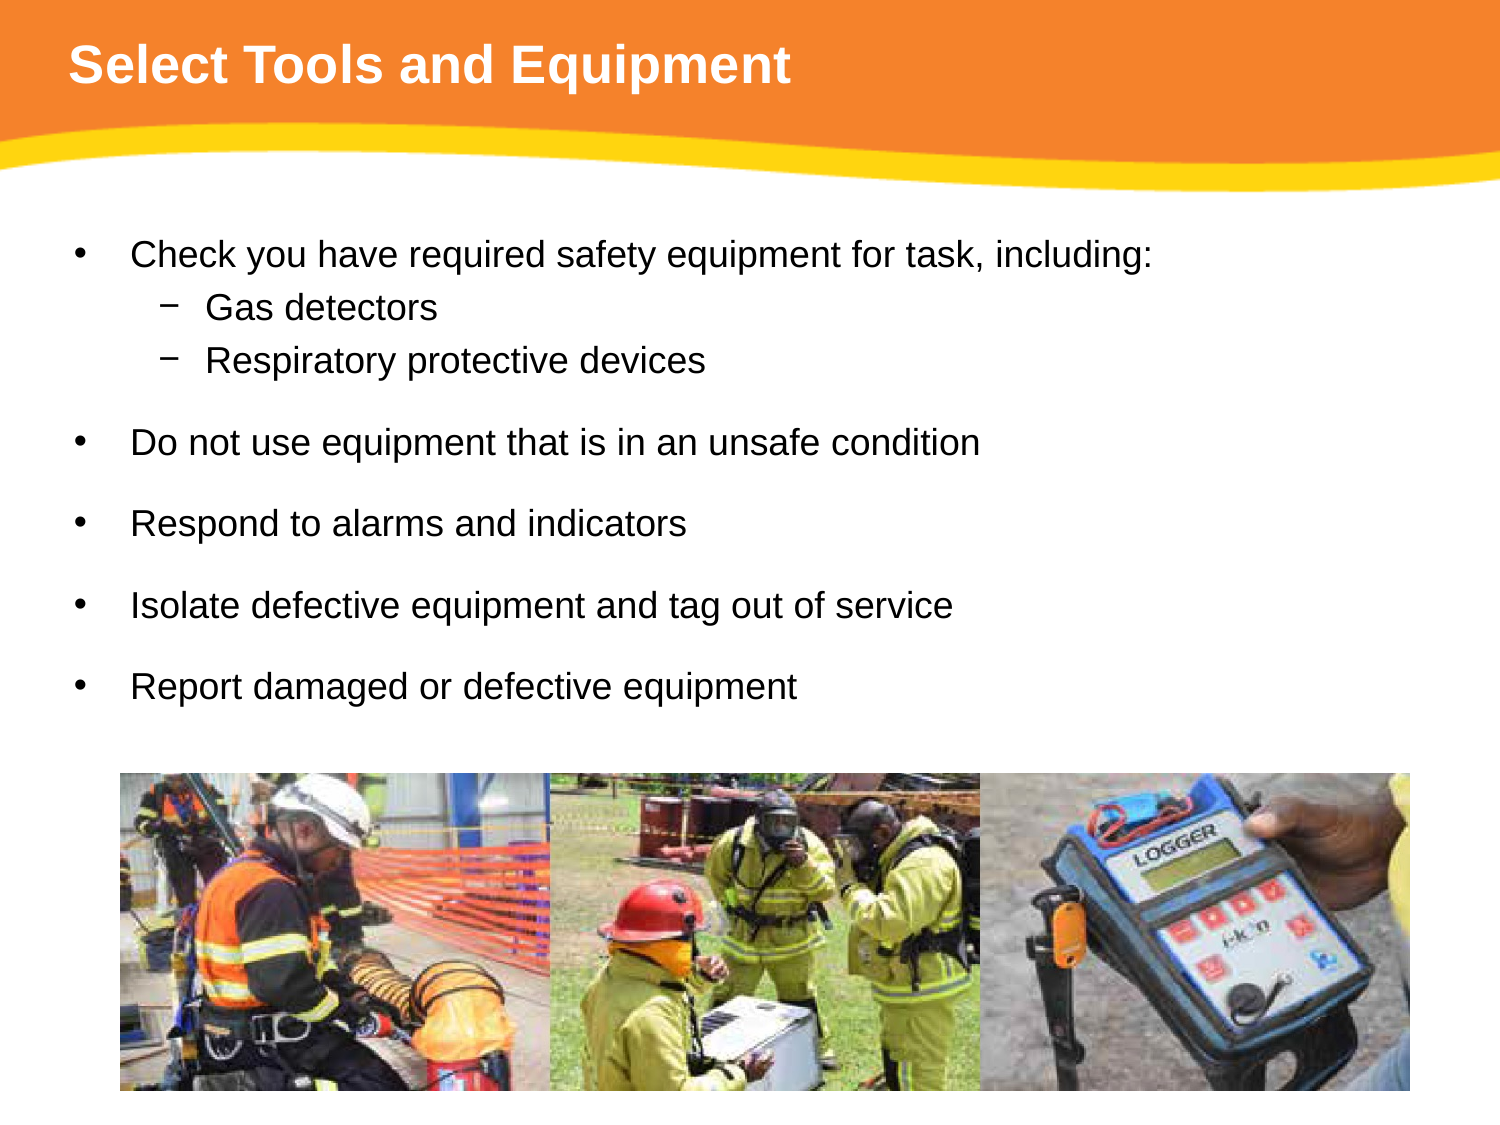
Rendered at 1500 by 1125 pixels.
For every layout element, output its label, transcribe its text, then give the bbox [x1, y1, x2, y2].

picture [0, 0, 1500, 1125]
title Select Tools and Equipment [53, 4, 1477, 120]
list Check you have required safety equipment for task, including: Gas detectors Respiratory protective devices Do not use equipment that is in an unsafe condition Respond to alarms and indicators Isolate defective equipment and tag out of service Report damaged or defective equipment [59, 222, 1430, 1038]
